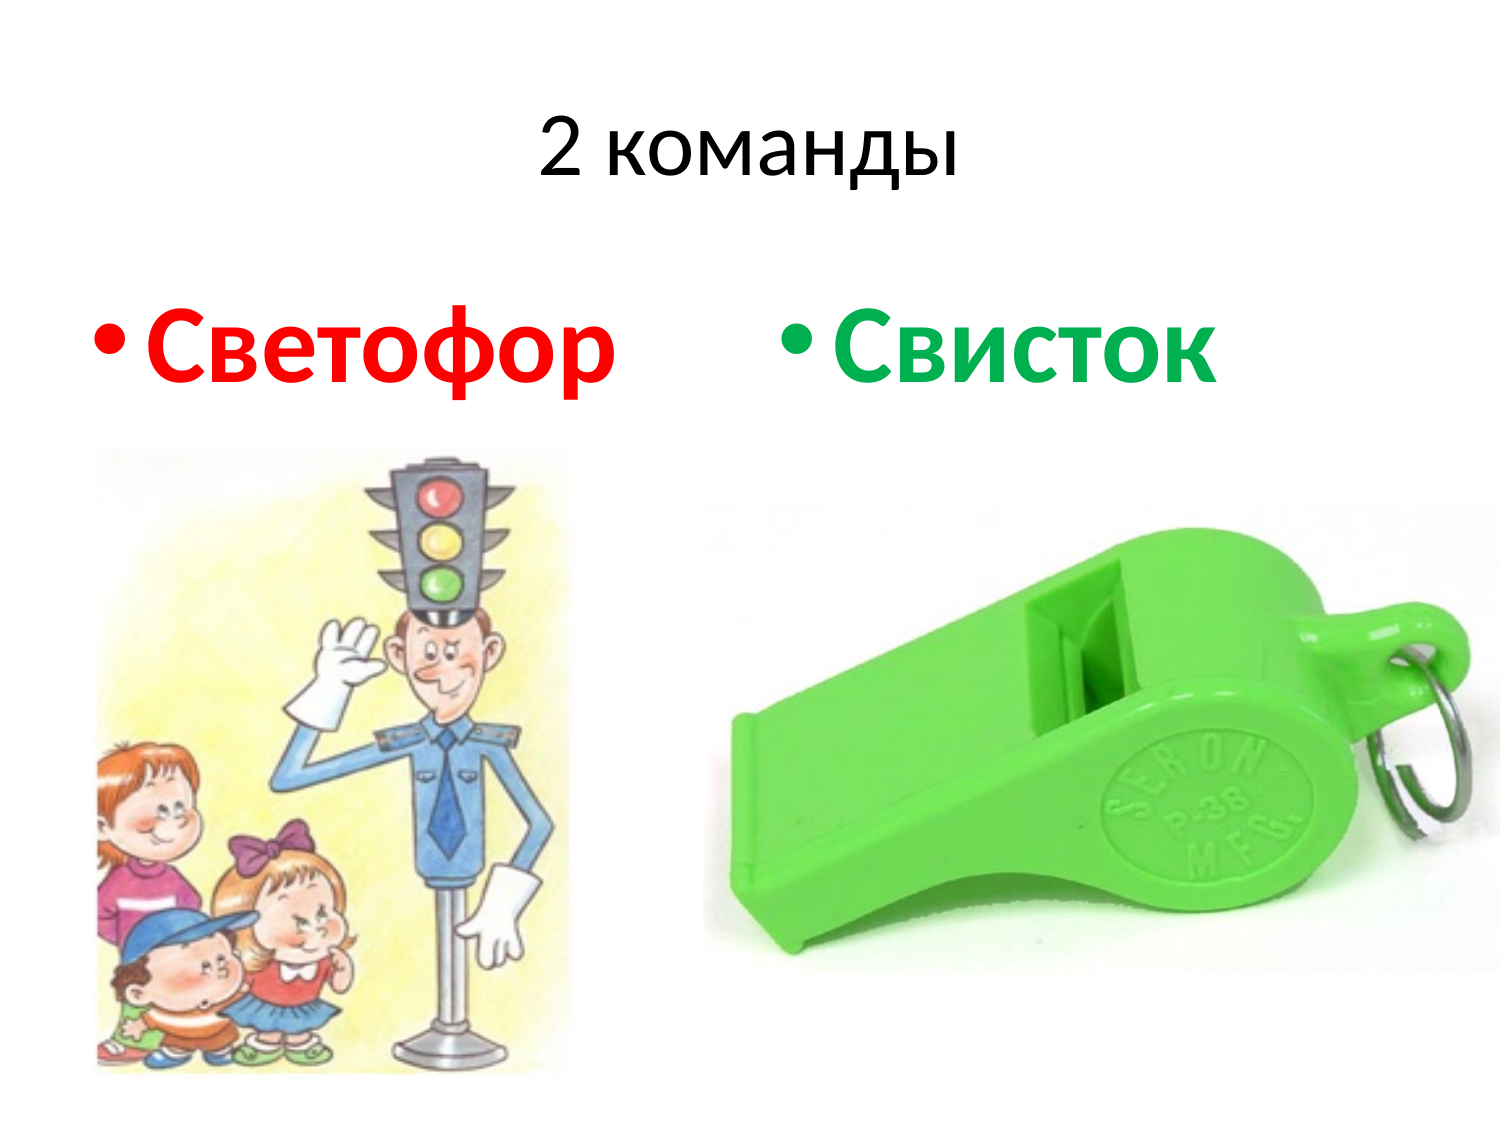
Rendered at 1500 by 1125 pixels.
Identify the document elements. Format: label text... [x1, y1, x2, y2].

title 2 команды [75, 45, 1425, 233]
list Свисток [762, 262, 1425, 469]
list Светофор [75, 262, 738, 493]
picture [702, 503, 1500, 973]
picture [93, 445, 575, 1079]
